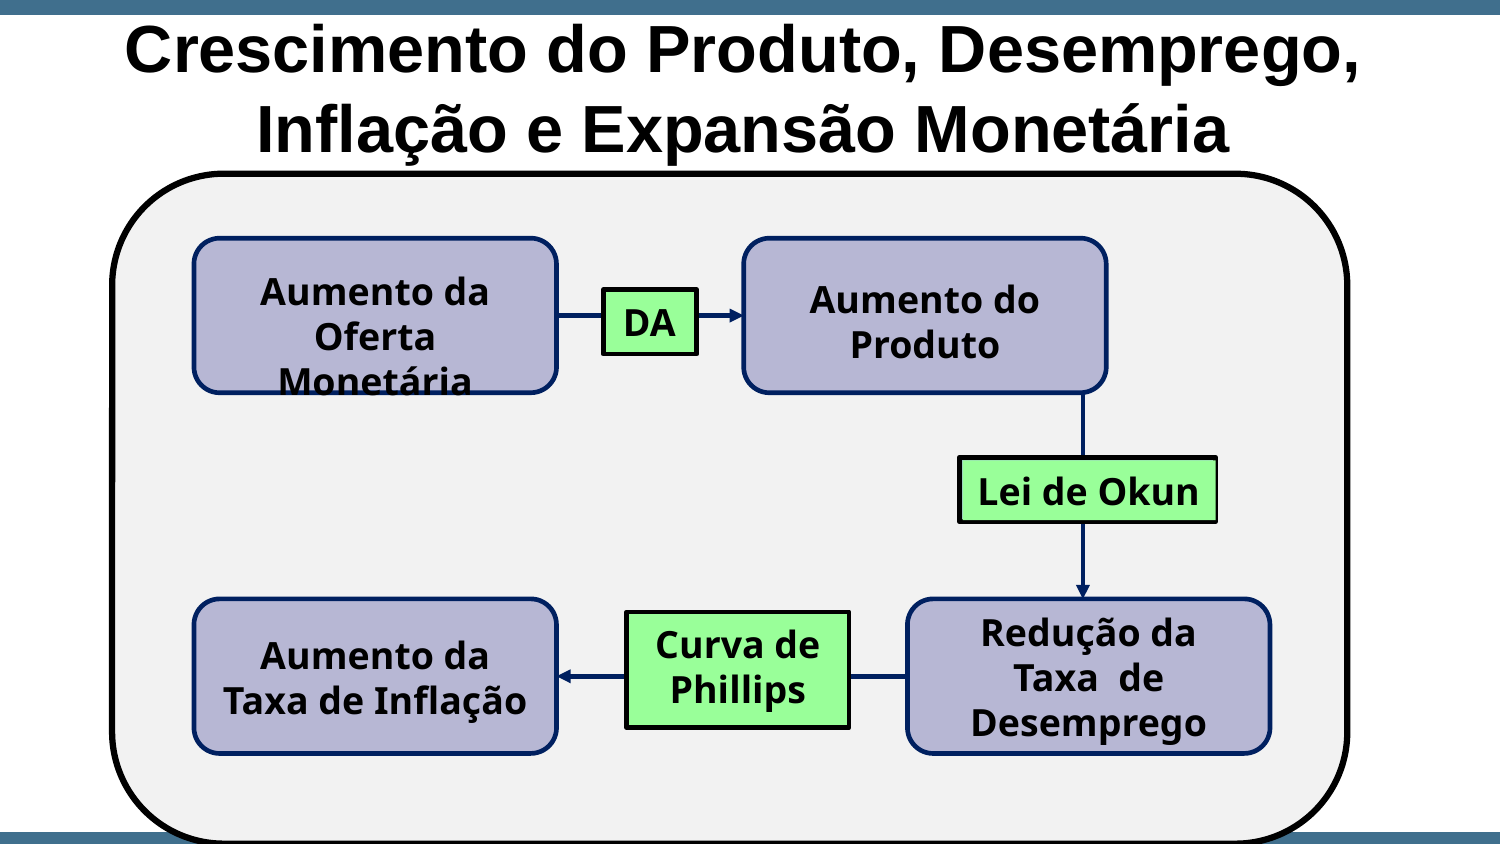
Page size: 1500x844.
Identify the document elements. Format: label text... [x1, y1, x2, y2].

text_box Crescimento do Produto, Desemprego, Inflação e Expansão Monetária [0, 0, 1493, 186]
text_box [111, 173, 1348, 844]
